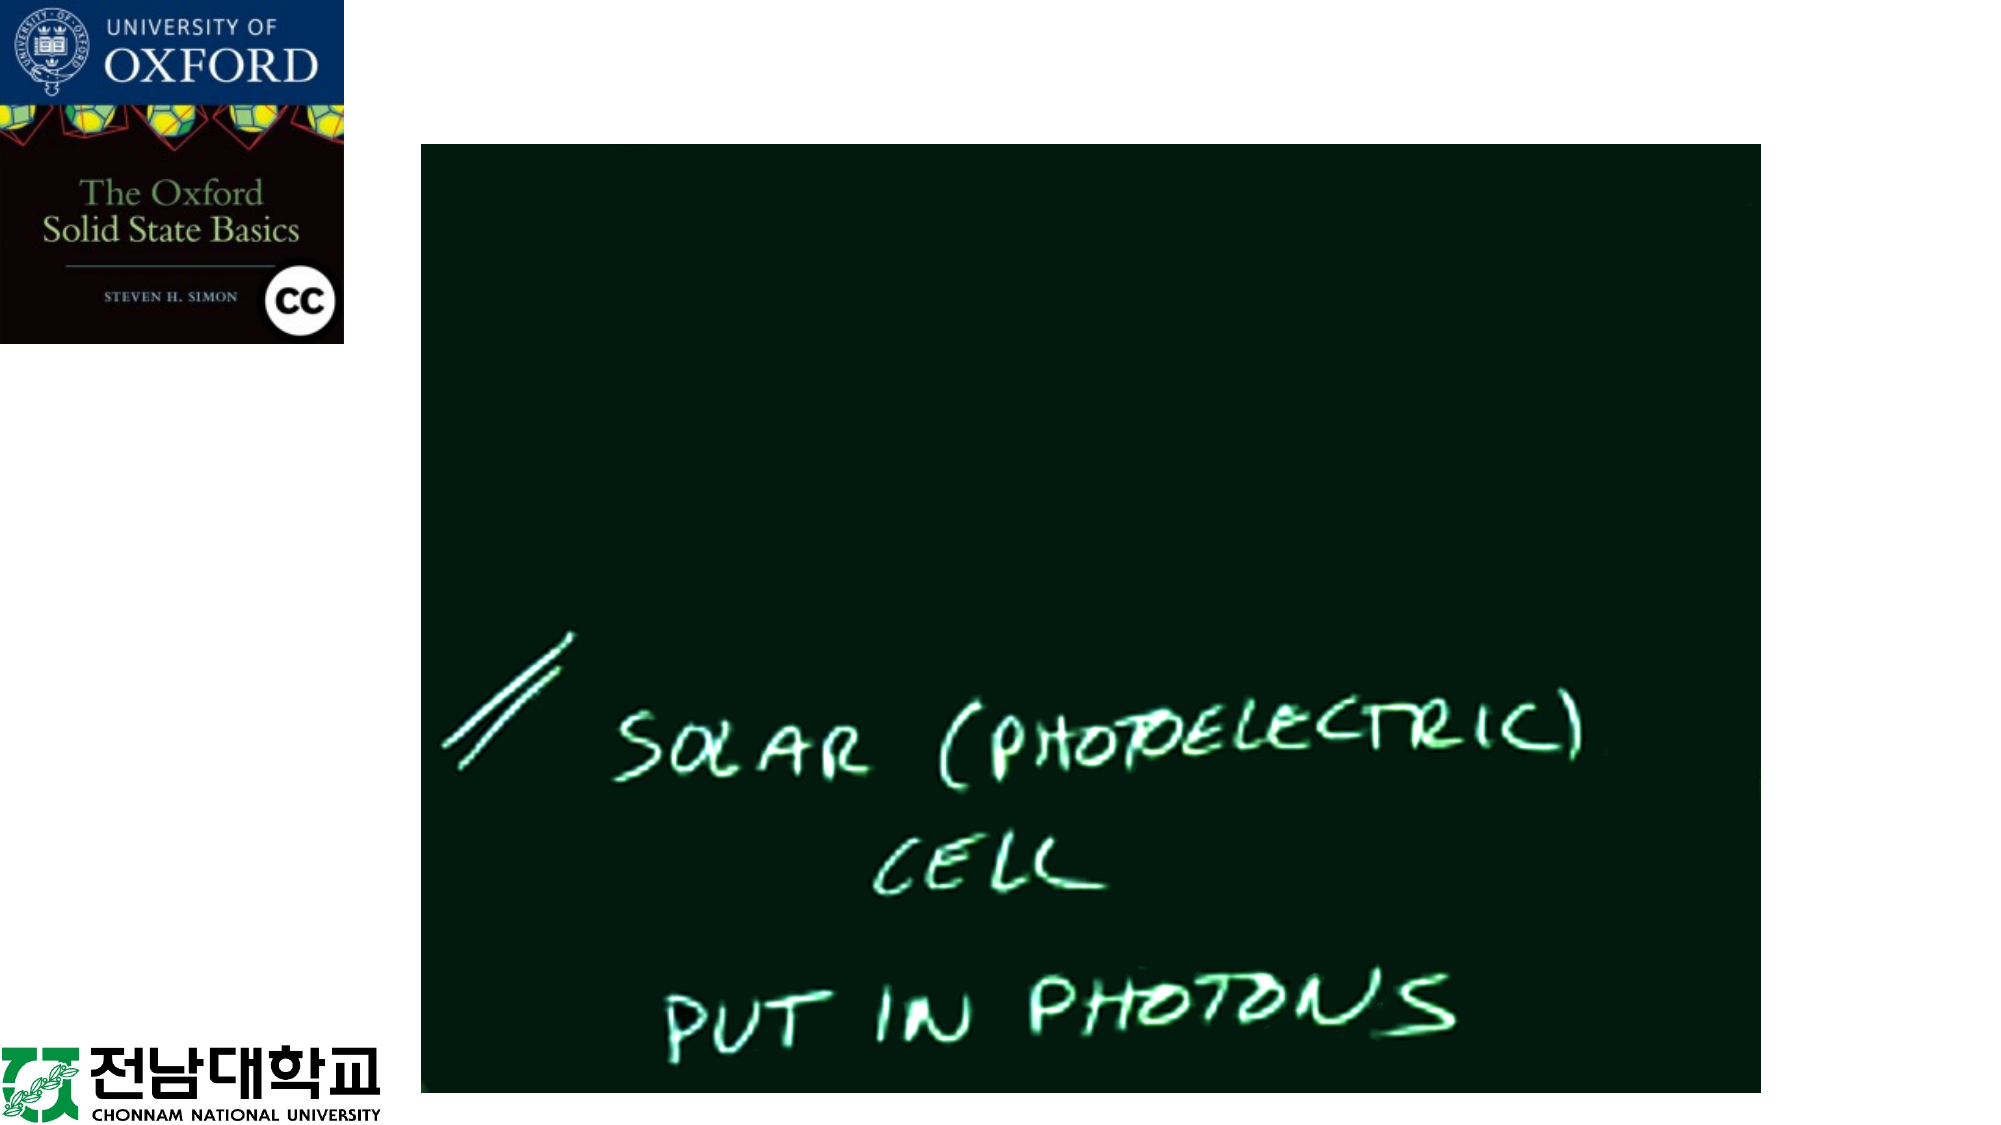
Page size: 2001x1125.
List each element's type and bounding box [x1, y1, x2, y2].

picture [2, 1045, 381, 1123]
picture [421, 144, 1761, 1093]
picture [0, 0, 344, 344]
